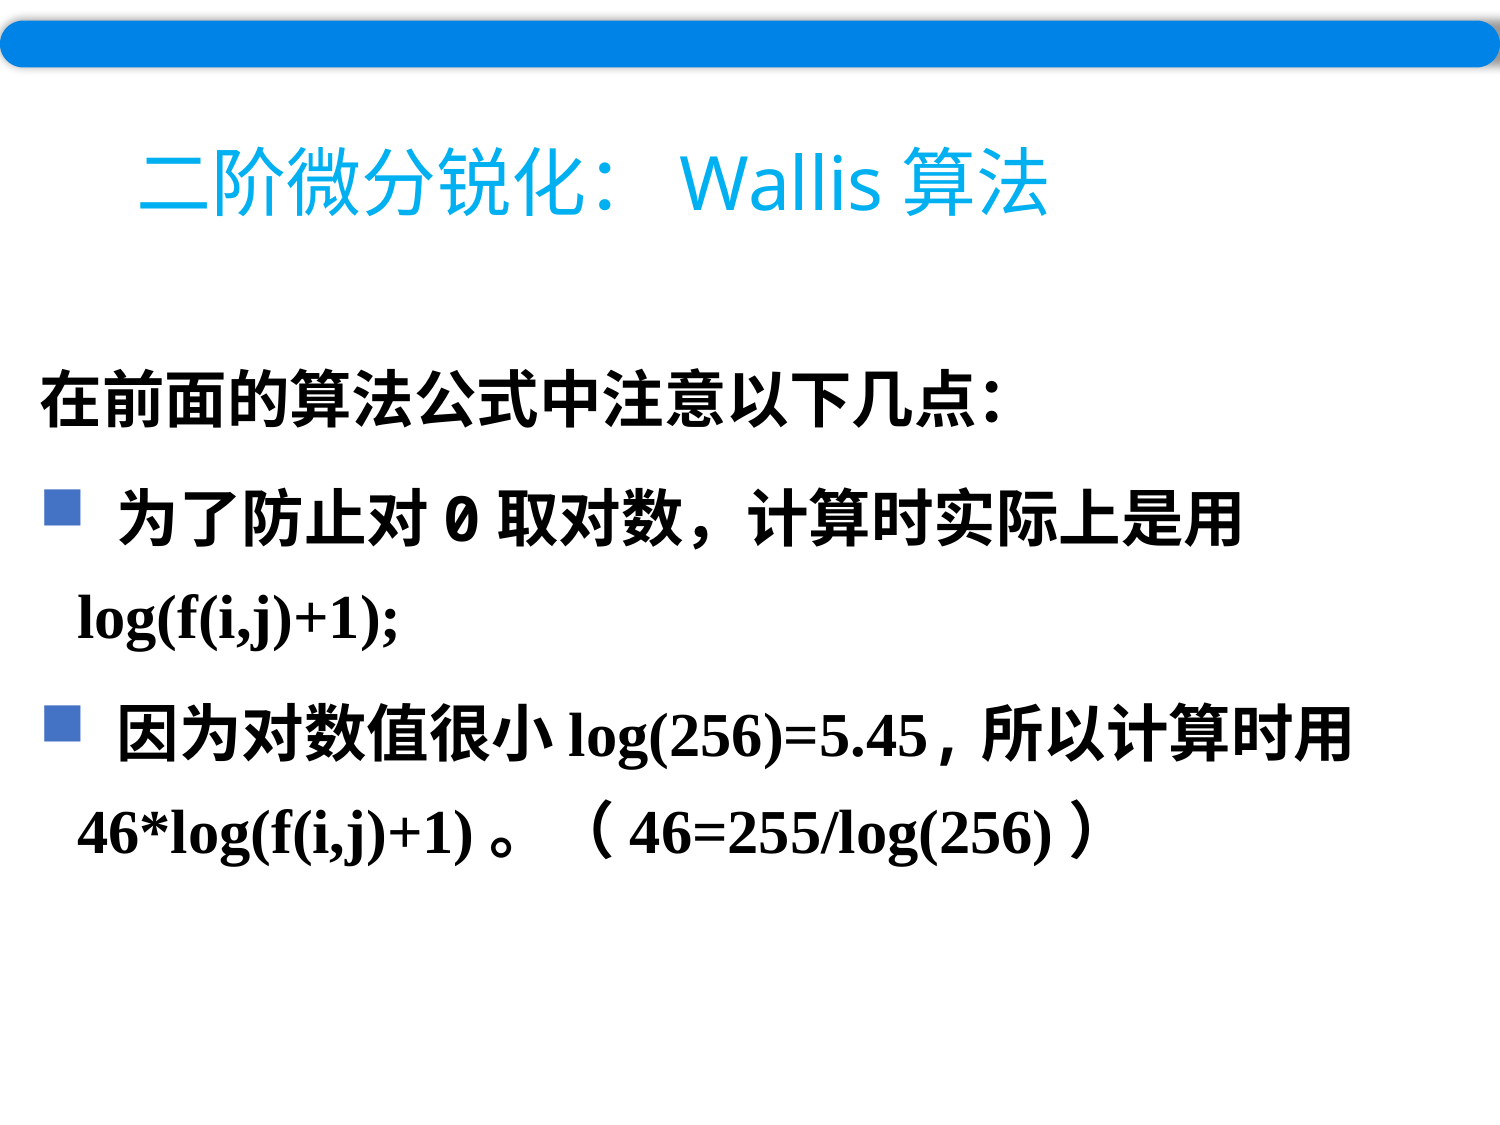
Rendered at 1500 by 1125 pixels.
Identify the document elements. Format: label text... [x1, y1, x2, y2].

title 二阶微分锐化：Wallis算法 [121, 108, 1221, 264]
text_box [0, 19, 1500, 69]
list 在前面的算法公式中注意以下几点： 为了防止对0取对数，计算时实际上是用log(f(i,j)+1); 因为对数值很小log(256)=5.45,所以计算时用46*log(f(i,j)+1)。（46=255/log(256)） [24, 330, 1438, 1016]
